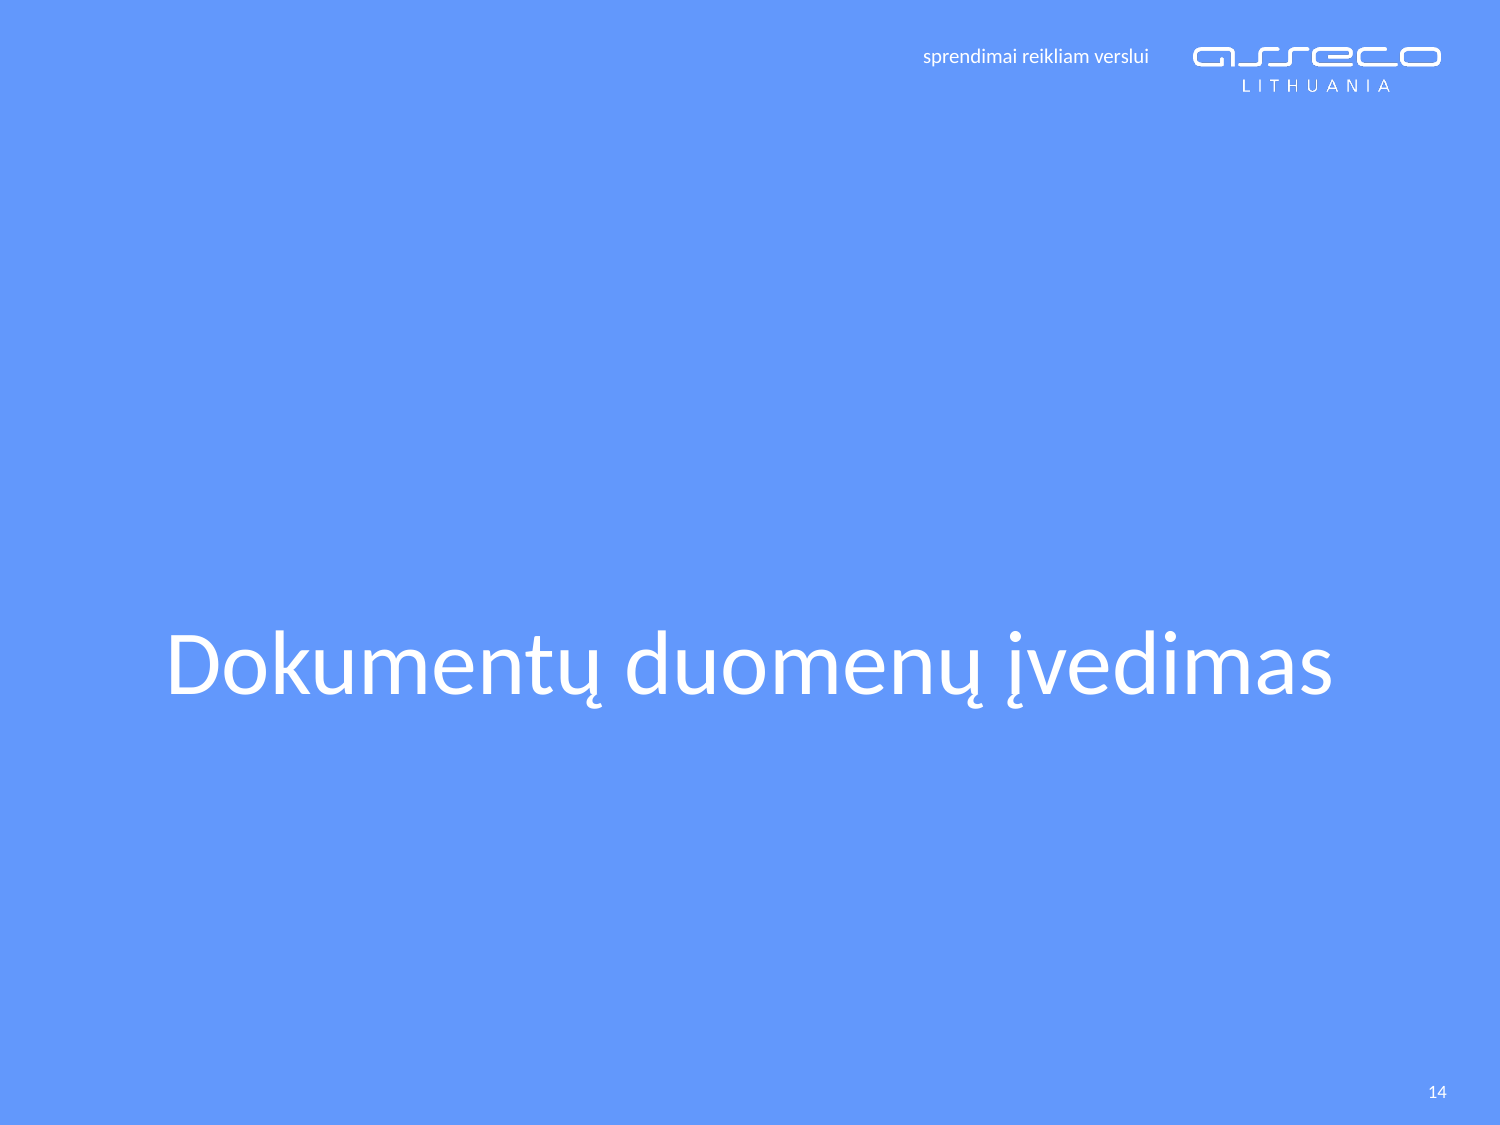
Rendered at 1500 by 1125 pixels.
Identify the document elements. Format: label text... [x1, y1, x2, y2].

slide_number 14 [1097, 1042, 1447, 1103]
subtitle Dokumentų duomenų įvedimas [65, 602, 1436, 737]
picture [1193, 47, 1441, 92]
